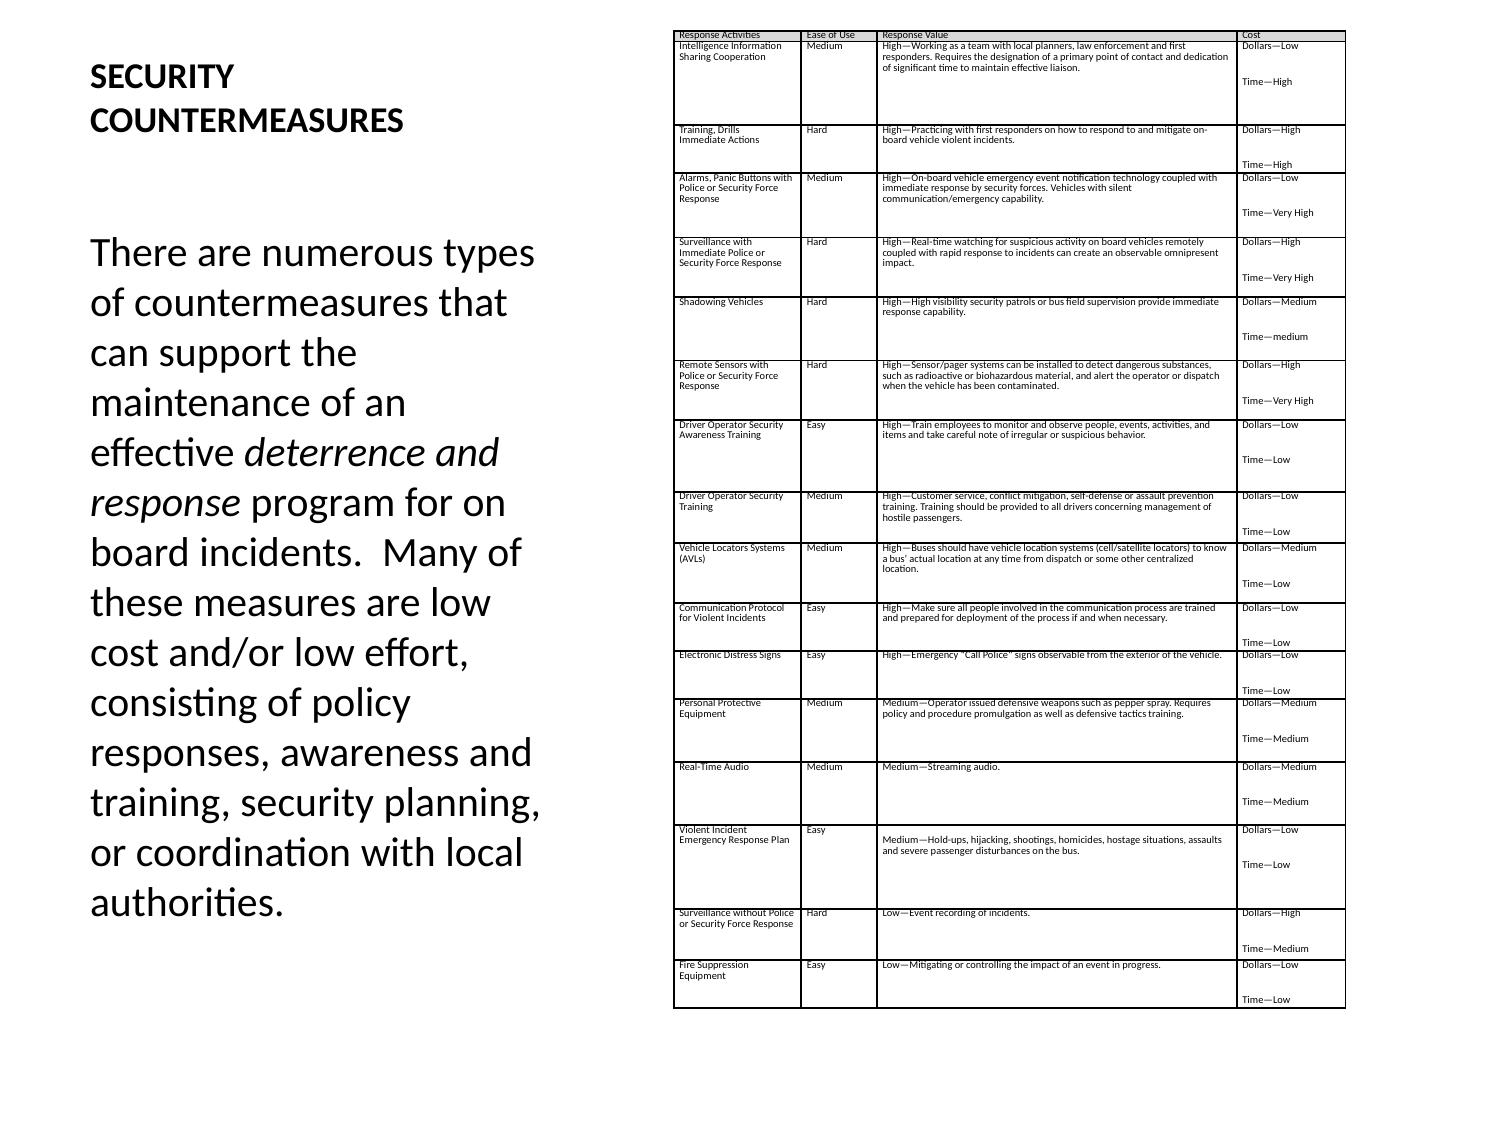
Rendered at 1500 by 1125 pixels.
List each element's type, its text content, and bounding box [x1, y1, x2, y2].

table_cell High—Train employees to monitor and observe people, events, activities, and items and take careful note of irregular or suspicious behavior. [878, 421, 1236, 491]
title SECURITY COUNTERMEASURES [75, 44, 569, 148]
table_cell Dollars—Medium Time—Medium [1238, 763, 1345, 824]
table_cell Dollars—Medium Time—Medium [1238, 700, 1345, 761]
table_cell Low—Event recording of incidents. [878, 910, 1236, 959]
table_cell Electronic Distress Signs [675, 652, 800, 698]
table_cell Surveillance with Immediate Police or Security Force Response [675, 238, 800, 296]
table_cell Dollars—Low Time—High [1238, 42, 1345, 124]
table_cell Hard [802, 126, 876, 172]
table_cell High—On-board vehicle emergency event notification technology coupled with immediate response by security forces. Vehicles with silent communication/emergency capability. [878, 174, 1236, 237]
table_cell Easy [802, 652, 876, 698]
table_cell High—Emergency “Call Police” signs observable from the exterior of the vehicle. [878, 652, 1236, 698]
table_cell Medium—Streaming audio. [878, 763, 1236, 824]
table_cell Medium—Operator issued defensive weapons such as pepper spray. Requires policy and procedure promulgation as well as defensive tactics training. [878, 700, 1236, 761]
table_cell Dollars—Low Time—Low [1238, 826, 1345, 908]
list There are numerous types of countermeasures that can support the maintenance of an effective deterrence and response program for on board incidents. Many of these measures are low cost and/or low effort, consisting of policy responses, awareness and training, security planning, or coordination with local authorities. [75, 158, 569, 1005]
table_cell Medium—Hold-ups, hijacking, shootings, homicides, hostage situations, assaults and severe passenger disturbances on the bus. [878, 826, 1236, 908]
table_cell Fire Suppression Equipment [675, 961, 800, 1007]
table_cell Low—Mitigating or controlling the impact of an event in progress. [878, 961, 1236, 1007]
table_cell Easy [802, 961, 876, 1007]
table_cell Medium [802, 763, 876, 824]
table_cell High—Practicing with first responders on how to respond to and mitigate on-board vehicle violent incidents. [878, 126, 1236, 172]
table_cell High—Sensor/pager systems can be installed to detect dangerous substances, such as radioactive or biohazardous material, and alert the operator or dispatch when the vehicle has been contaminated. [878, 361, 1236, 419]
table_cell Driver Operator Security Awareness Training [675, 421, 800, 491]
table_cell High—Real-time watching for suspicious activity on board vehicles remotely coupled with rapid response to incidents can create an observable omnipresent impact. [878, 238, 1236, 296]
table_cell High—Working as a team with local planners, law enforcement and first responders. Requires the designation of a primary point of contact and dedication of significant time to maintain effective liaison. [878, 42, 1236, 124]
table_cell Vehicle Locators Systems (AVLs) [675, 544, 800, 602]
table_cell Driver Operator Security Training [675, 493, 800, 542]
table_cell Dollars—Low Time—Low [1238, 604, 1345, 650]
table_cell Easy [802, 421, 876, 491]
table_cell Dollars—High Time—High [1238, 126, 1345, 172]
table_cell Remote Sensors with Police or Security Force Response [675, 361, 800, 419]
table_cell Intelligence Information Sharing Cooperation [675, 42, 800, 124]
table_cell Medium [802, 493, 876, 542]
table_cell Hard [802, 910, 876, 959]
table_cell Dollars—Low Time—Low [1238, 961, 1345, 1007]
table_cell Shadowing Vehicles [675, 298, 800, 360]
table_cell Hard [802, 361, 876, 419]
table_cell Dollars—High Time—Medium [1238, 910, 1345, 959]
table_cell Personal Protective Equipment [675, 700, 800, 761]
table_header Cost [1238, 32, 1345, 41]
table_cell Dollars—Low Time—Low [1238, 421, 1345, 491]
table_cell Dollars—Low Time—Very High [1238, 174, 1345, 237]
table_cell Dollars—Low Time—Low [1238, 493, 1345, 542]
table_cell High—Buses should have vehicle location systems (cell/satellite locators) to know a bus’ actual location at any time from dispatch or some other centralized location. [878, 544, 1236, 602]
table_cell Easy [802, 826, 876, 908]
table_cell Easy [802, 604, 876, 650]
table_cell Medium [802, 700, 876, 761]
table_cell High—Customer service, conflict mitigation, self-defense or assault prevention training. Training should be provided to all drivers concerning management of hostile passengers. [878, 493, 1236, 542]
table_cell Dollars—High Time—Very High [1238, 361, 1345, 419]
table_cell Communication Protocol for Violent Incidents [675, 604, 800, 650]
table_cell Training, Drills Immediate Actions [675, 126, 800, 172]
table_cell Medium [802, 42, 876, 124]
table_cell Alarms, Panic Buttons with Police or Security Force Response [675, 174, 800, 237]
table_cell High—Make sure all people involved in the communication process are trained and prepared for deployment of the process if and when necessary. [878, 604, 1236, 650]
table_header Response Value [878, 32, 1236, 41]
table_cell Dollars—Medium Time—Low [1238, 544, 1345, 602]
table_cell Dollars—Low Time—Low [1238, 652, 1345, 698]
table_header Ease of Use [802, 32, 876, 41]
table_cell Surveillance without Police or Security Force Response [675, 910, 800, 959]
table_cell Dollars—High Time—Very High [1238, 238, 1345, 296]
table_cell High—High visibility security patrols or bus field supervision provide immediate response capability. [878, 298, 1236, 360]
table_header Response Activities [675, 32, 800, 41]
table_cell Real-Time Audio [675, 763, 800, 824]
table_cell Violent Incident Emergency Response Plan [675, 826, 800, 908]
table_cell Medium [802, 544, 876, 602]
table_cell Medium [802, 174, 876, 237]
table_cell Hard [802, 238, 876, 296]
table_cell Dollars—Medium Time—medium [1238, 298, 1345, 360]
table_cell Hard [802, 298, 876, 360]
